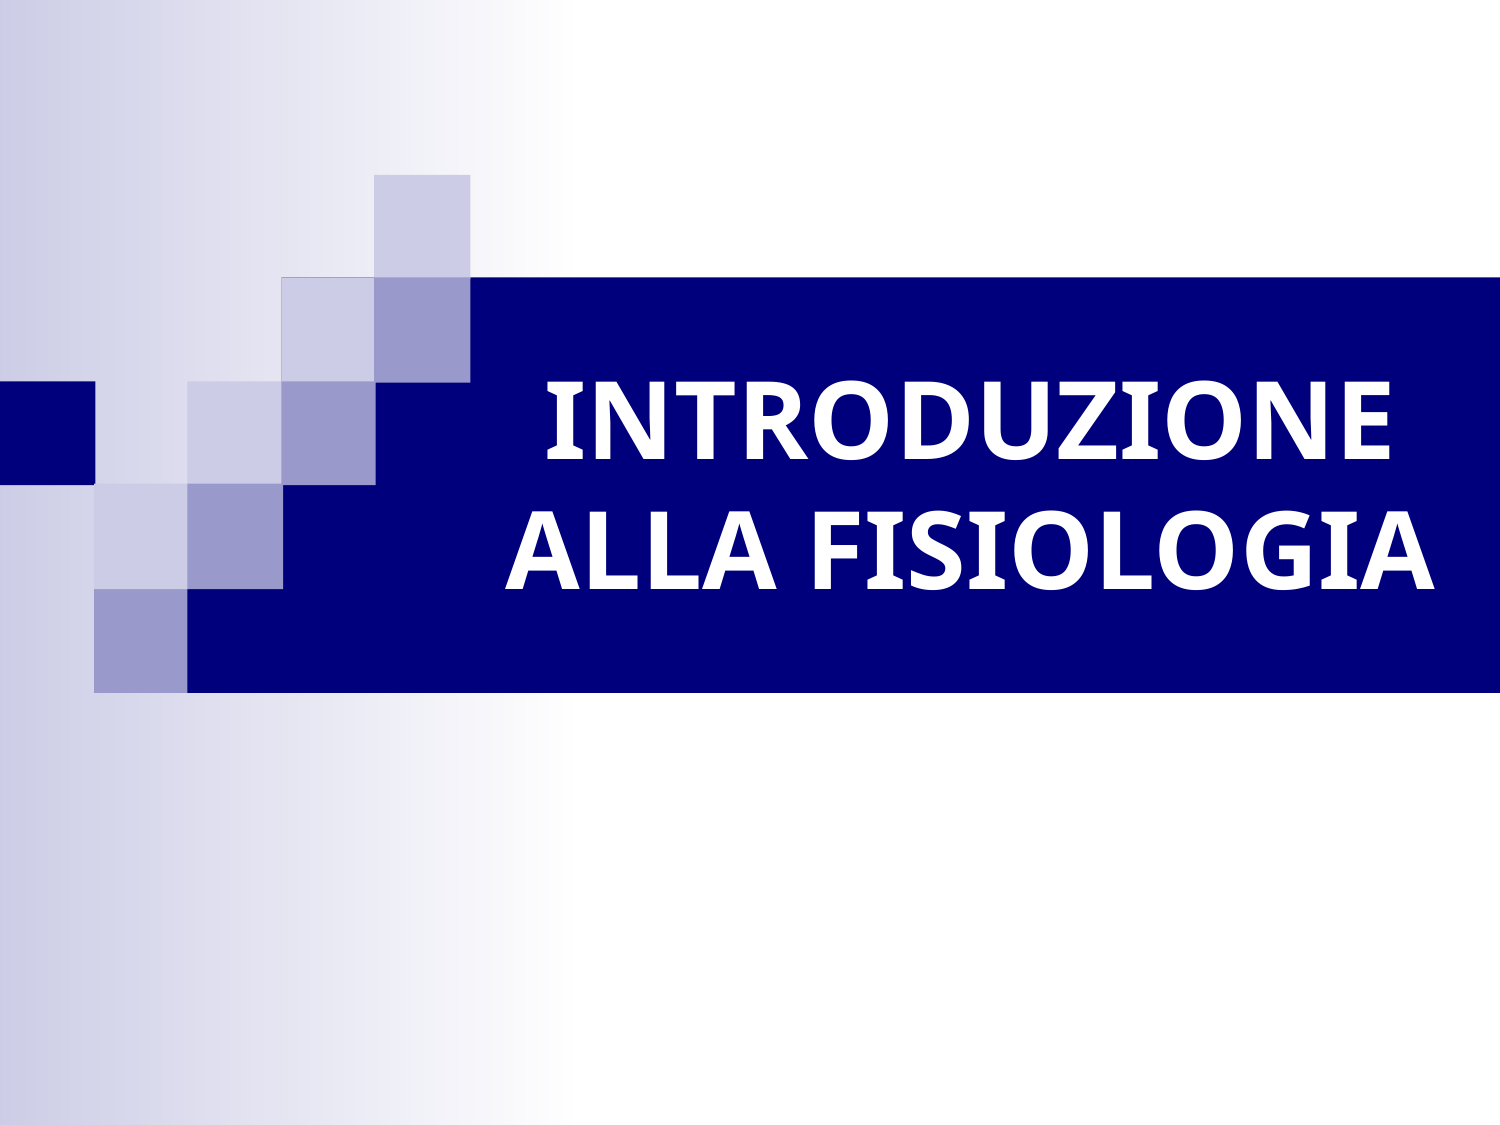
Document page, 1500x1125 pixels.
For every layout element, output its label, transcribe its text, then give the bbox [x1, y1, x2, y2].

title INTRODUZIONE ALLA FISIOLOGIA [466, 299, 1475, 663]
